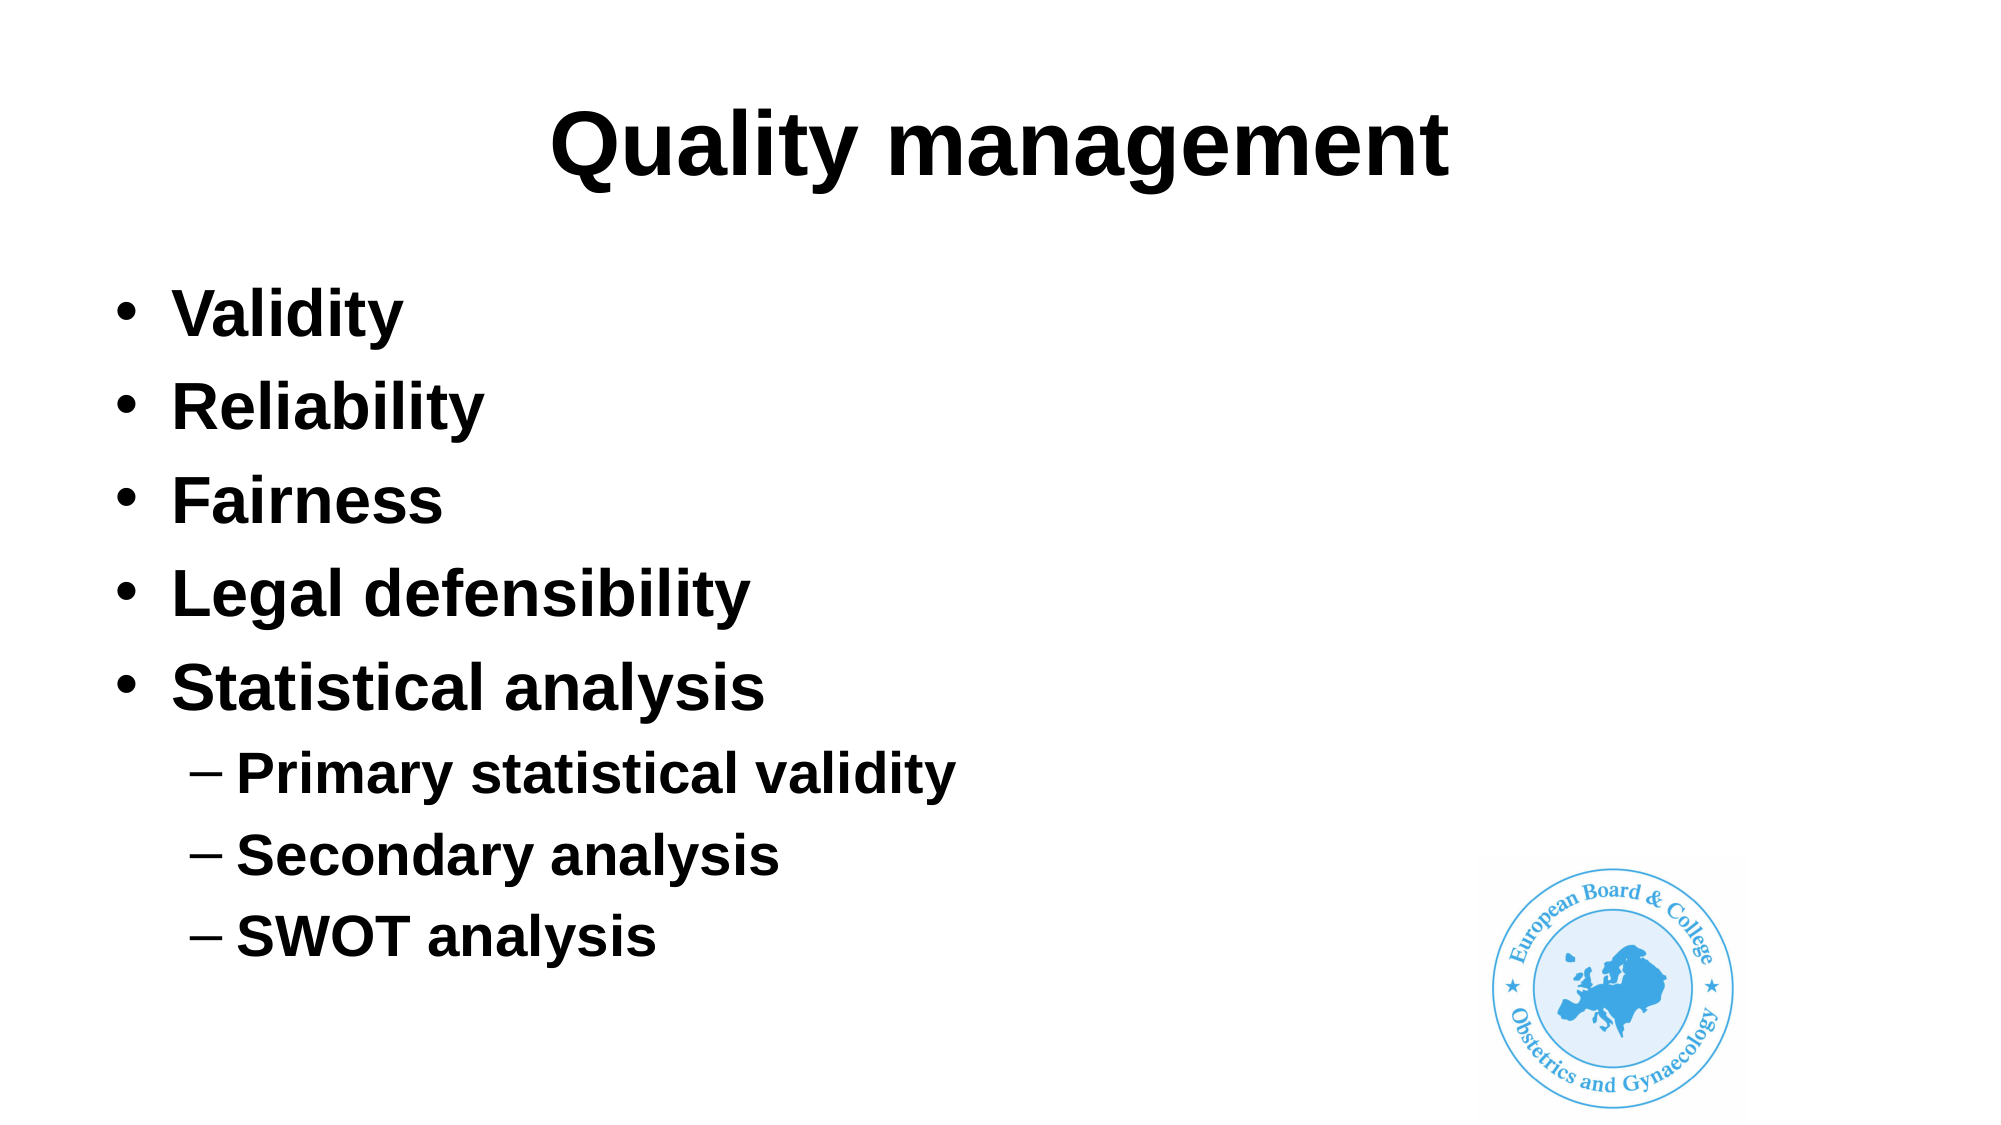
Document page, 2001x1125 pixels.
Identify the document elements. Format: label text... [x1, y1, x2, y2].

picture [1478, 854, 1748, 1124]
list Validity Reliability Fairness Legal defensibility Statistical analysis Primary statistical validity Secondary analysis SWOT analysis [99, 262, 1900, 1005]
title Quality management [99, 45, 1900, 233]
